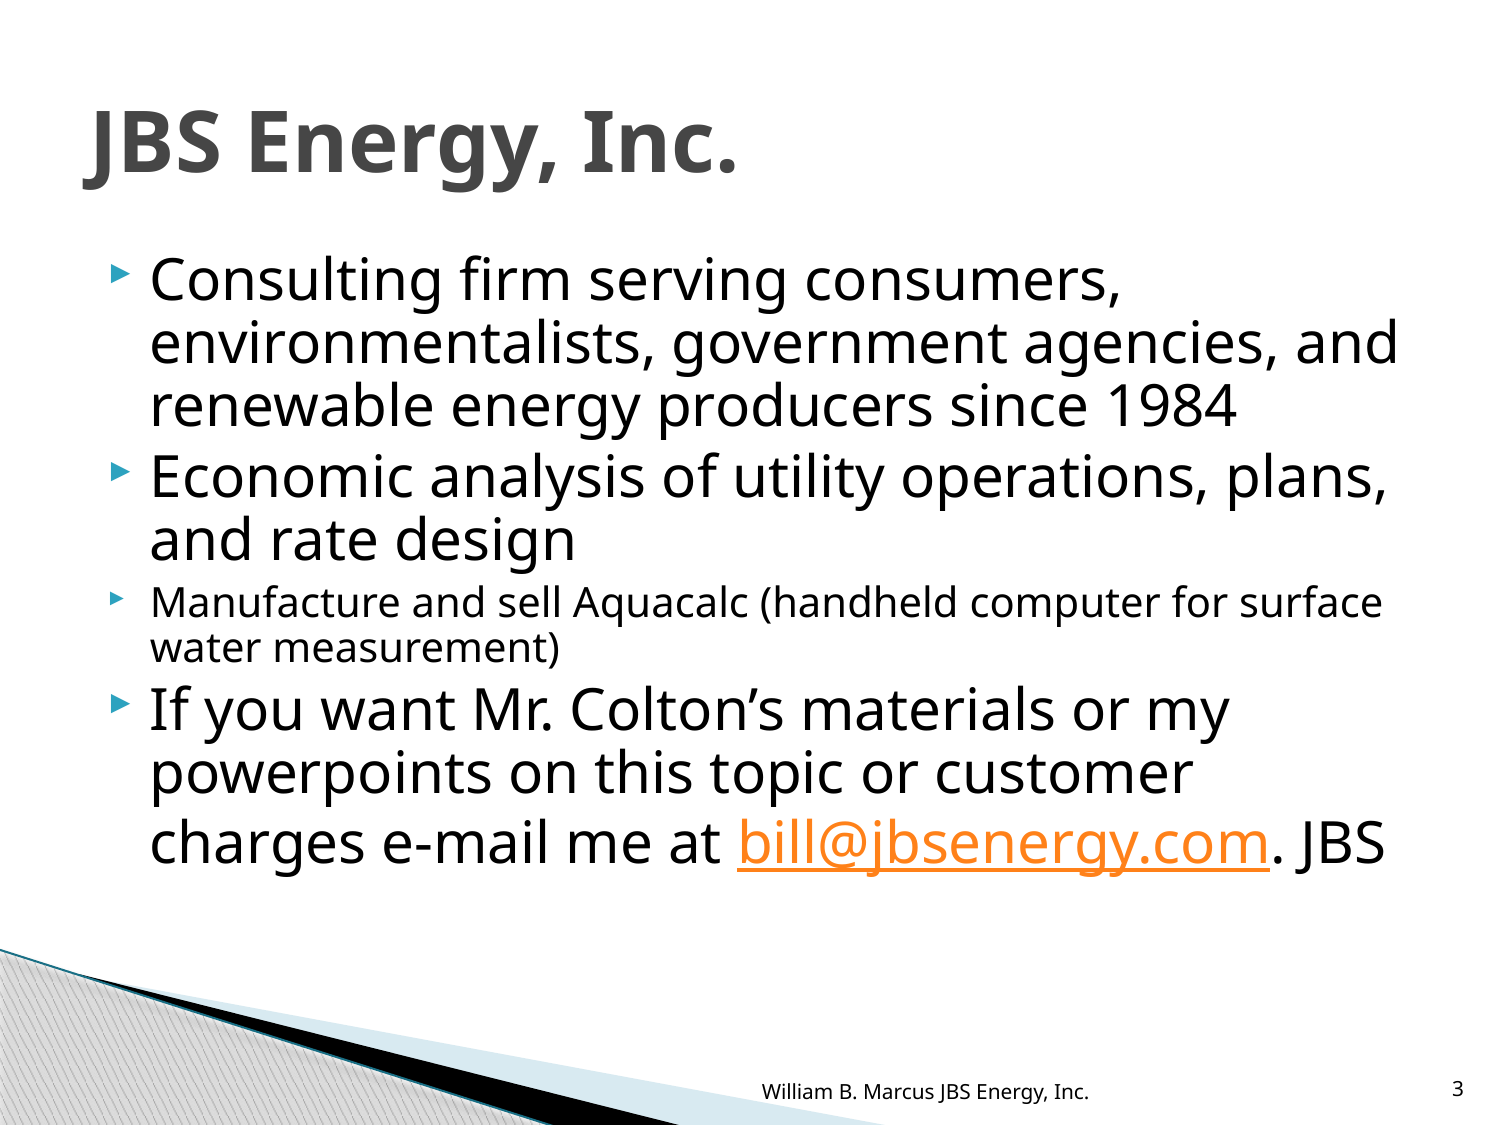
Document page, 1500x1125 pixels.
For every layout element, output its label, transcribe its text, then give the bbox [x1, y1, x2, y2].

list Consulting firm serving consumers, environmentalists, government agencies, and renewable energy producers since 1984 Economic analysis of utility operations, plans, and rate design Manufacture and sell Aquacalc (handheld computer for surface water measurement) If you want Mr. Colton’s materials or my powerpoints on this topic or customer charges e-mail me at bill@jbsenergy.com. JBS [75, 243, 1425, 986]
footer William B. Marcus JBS Energy, Inc. [718, 1051, 1105, 1112]
slide_number 3 [1418, 1051, 1479, 1112]
title JBS Energy, Inc. [75, 45, 1425, 233]
